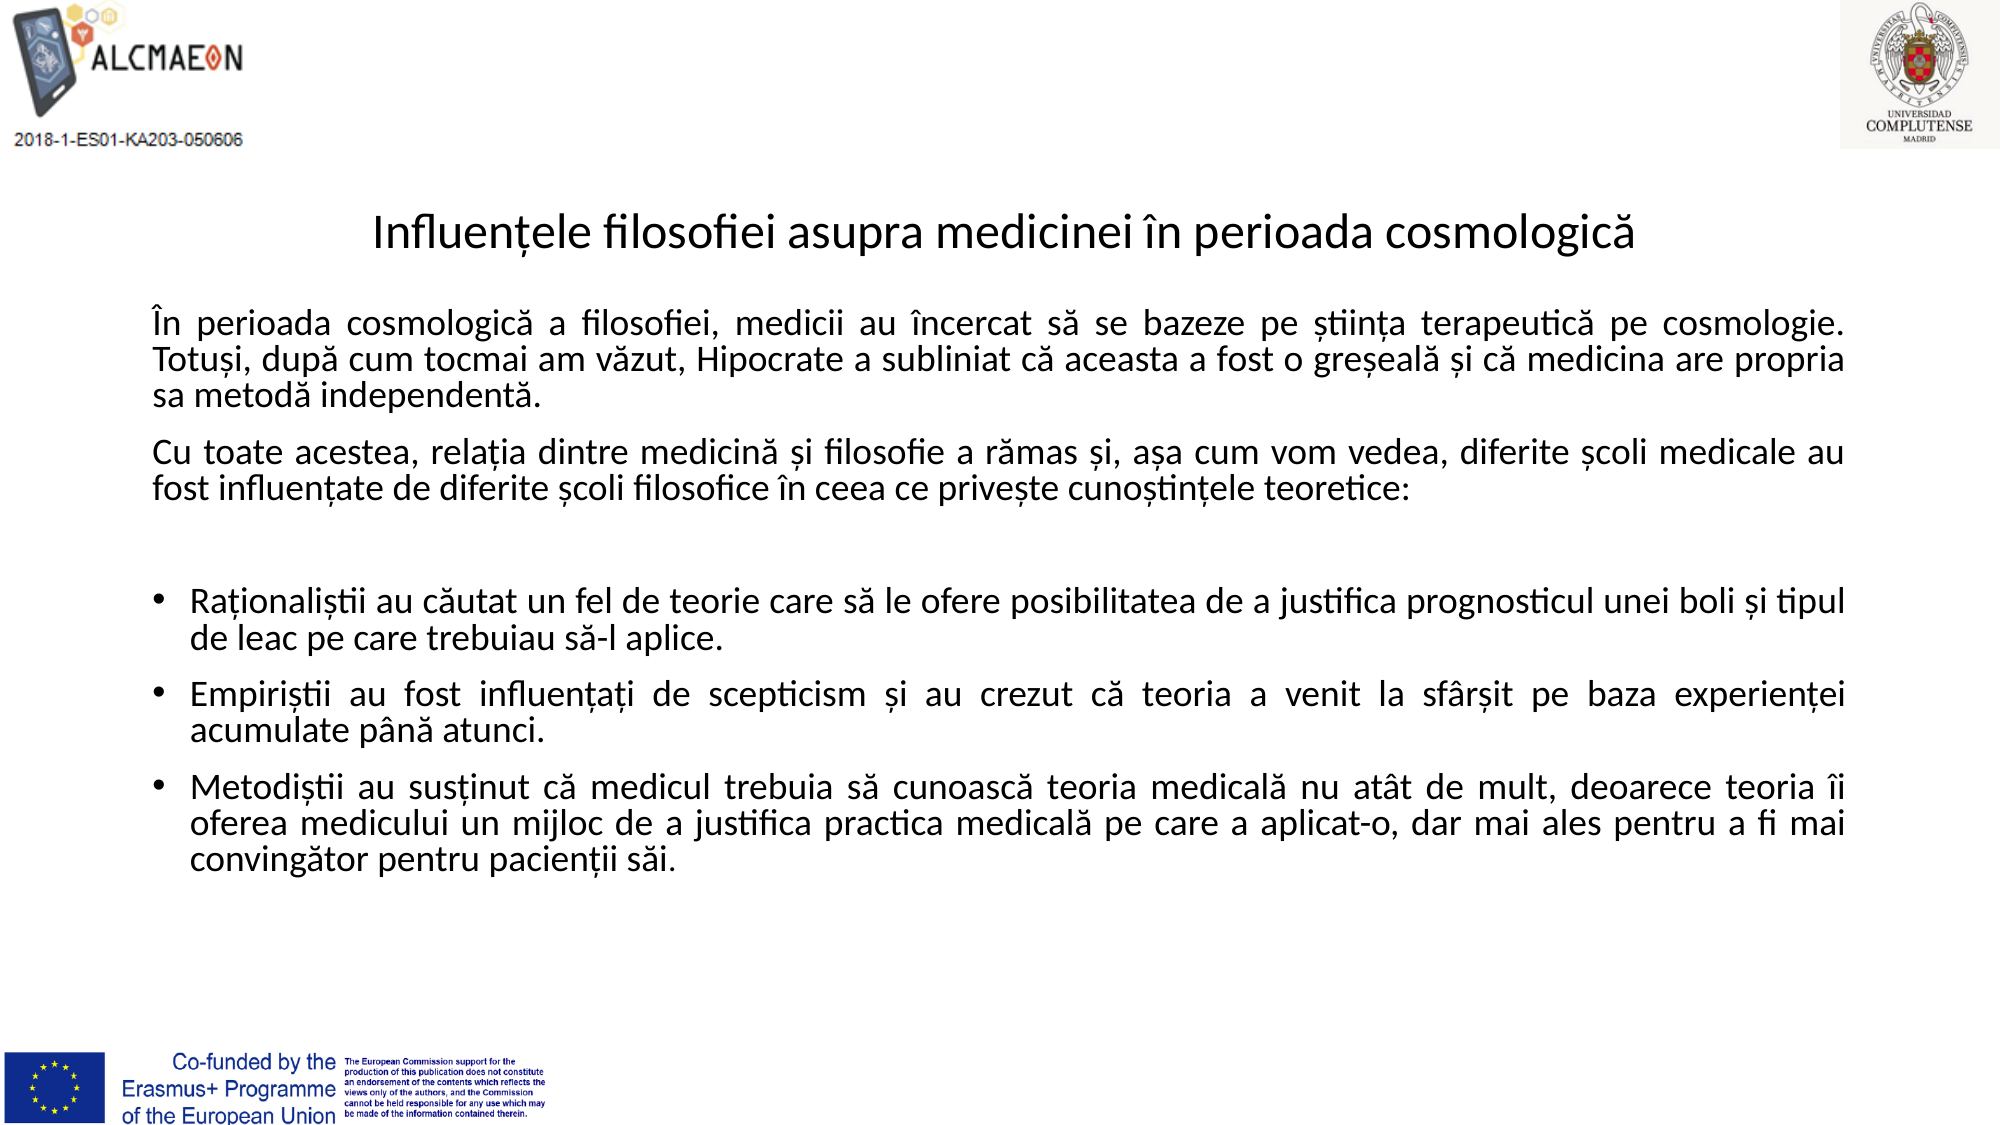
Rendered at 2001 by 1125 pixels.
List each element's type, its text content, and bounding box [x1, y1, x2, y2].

title Influențele filosofiei asupra medicinei în perioada cosmologică [137, 160, 1863, 278]
picture [0, 1034, 552, 1125]
list În perioada cosmologică a filosofiei, medicii au încercat să se bazeze pe știința terapeutică pe cosmologie. Totuși, după cum tocmai am văzut, Hipocrate a subliniat că aceasta a fost o greșeală și că medicina are propria sa metodă independentă. Cu toate acestea, relația dintre medicină și filosofie a rămas și, așa cum vom vedea, diferite școli medicale au fost influențate de diferite școli filosofice în ceea ce privește cunoștințele teoretice: Raționaliștii au căutat un fel de teorie care să le ofere posibilitatea de a justifica prognosticul unei boli și tipul de leac pe care trebuiau să-l aplice. Empiriștii au fost influențați de scepticism și au crezut că teoria a venit la sfârșit pe baza experienței acumulate până atunci. Metodiștii au susținut că medicul trebuia să cunoască teoria medicală nu atât de mult, deoarece teoria îi oferea medicului un mijloc de a justifica practica medicală pe care a aplicat-o, dar mai ales pentru a fi mai convingător pentru pacienții săi. [137, 299, 1863, 1014]
picture [0, 0, 256, 161]
picture [1840, 0, 2000, 149]
